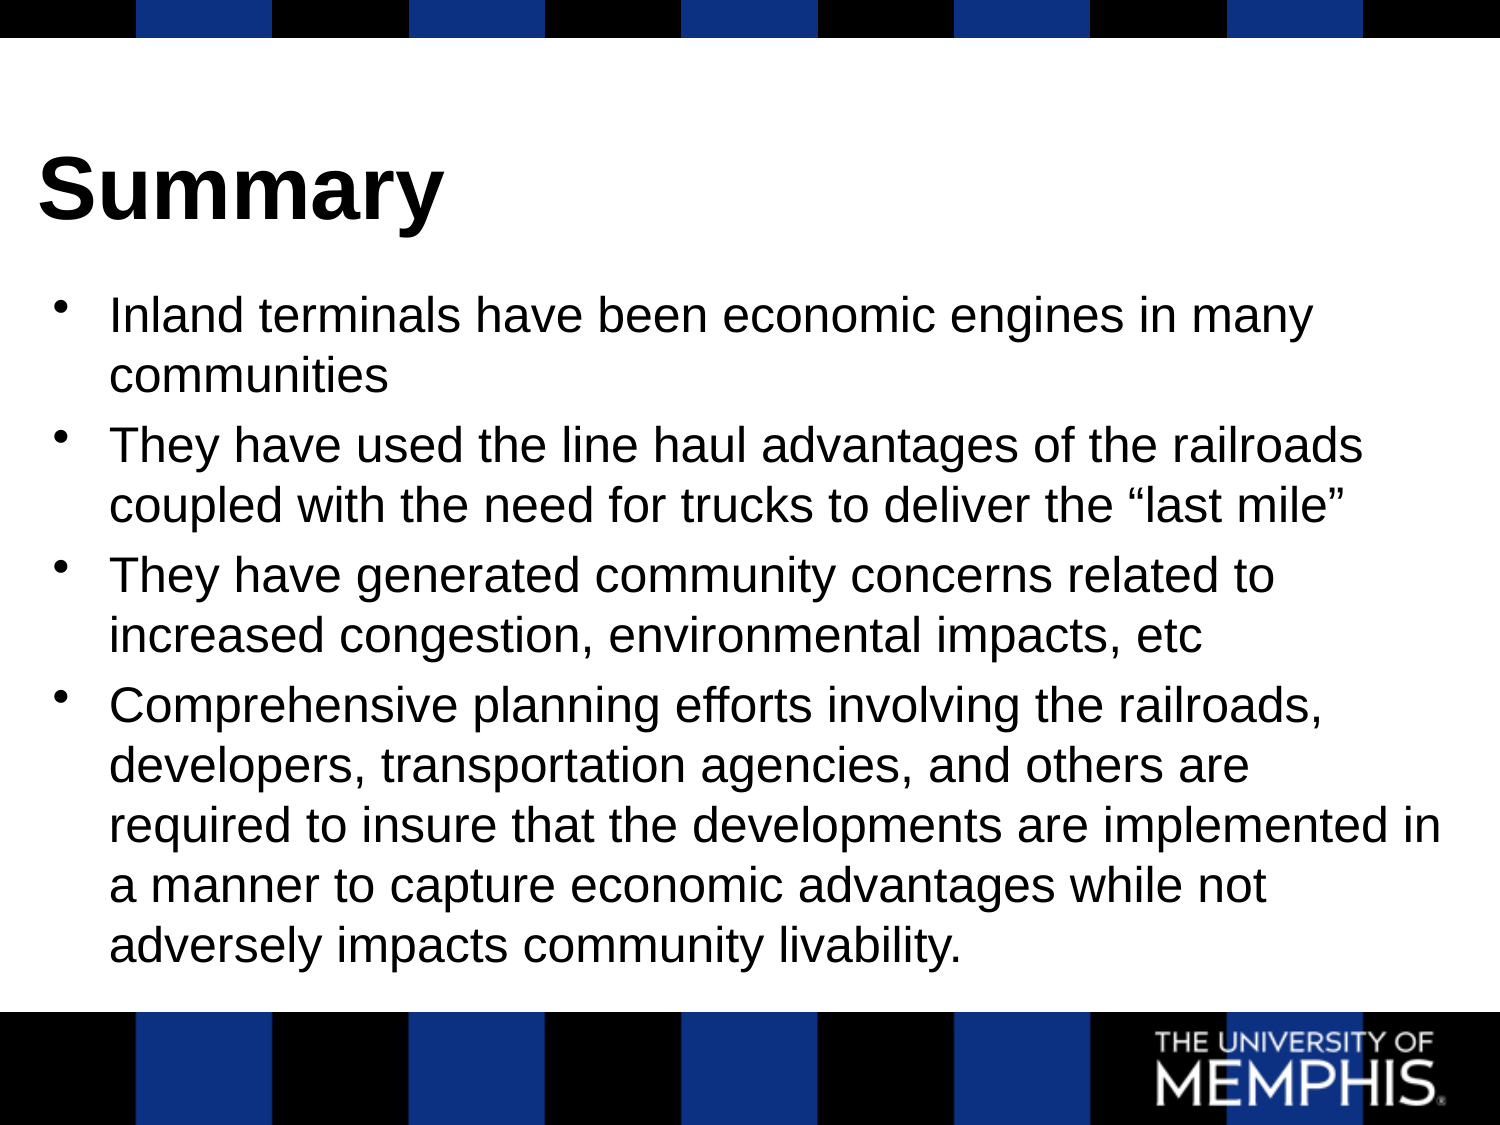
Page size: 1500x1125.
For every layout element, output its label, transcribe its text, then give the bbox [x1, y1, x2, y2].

title Summary [37, 49, 1463, 238]
list Inland terminals have been economic engines in many communities They have used the line haul advantages of the railroads coupled with the need for trucks to deliver the “last mile” They have generated community concerns related to increased congestion, environmental impacts, etc Comprehensive planning efforts involving the railroads, developers, transportation agencies, and others are required to insure that the developments are implemented in a manner to capture economic advantages while not adversely impacts community livability. [37, 274, 1463, 988]
picture [0, 0, 1500, 38]
picture [0, 1012, 1500, 1125]
